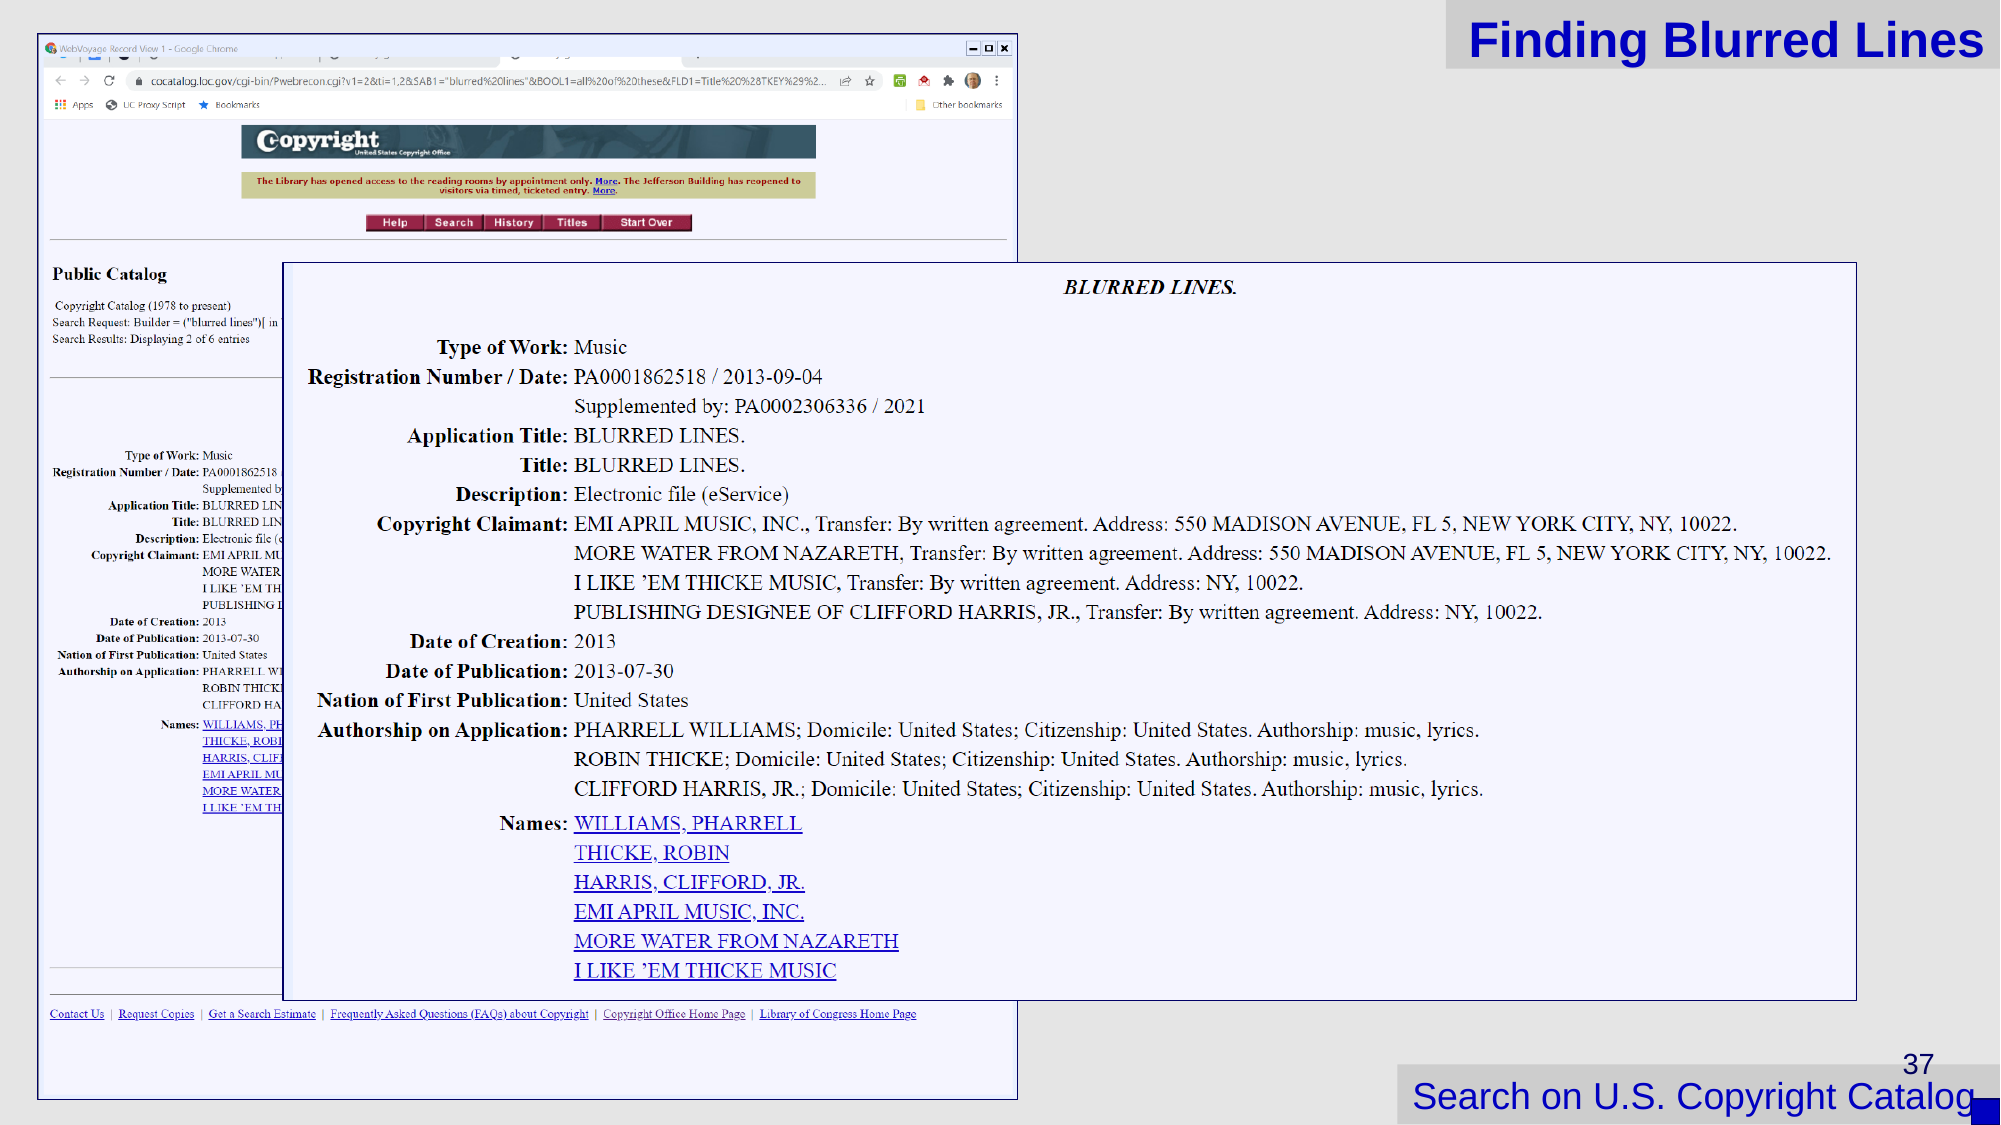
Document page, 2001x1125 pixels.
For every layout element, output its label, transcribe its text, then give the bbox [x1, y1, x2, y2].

picture [38, 34, 1856, 1100]
text_box Search on U.S. Copyright Catalog [1397, 1064, 2000, 1125]
text_box Finding Blurred Lines [1445, 0, 2000, 69]
text_box [1971, 1099, 2000, 1125]
slide_number 37 [1533, 1024, 1951, 1064]
